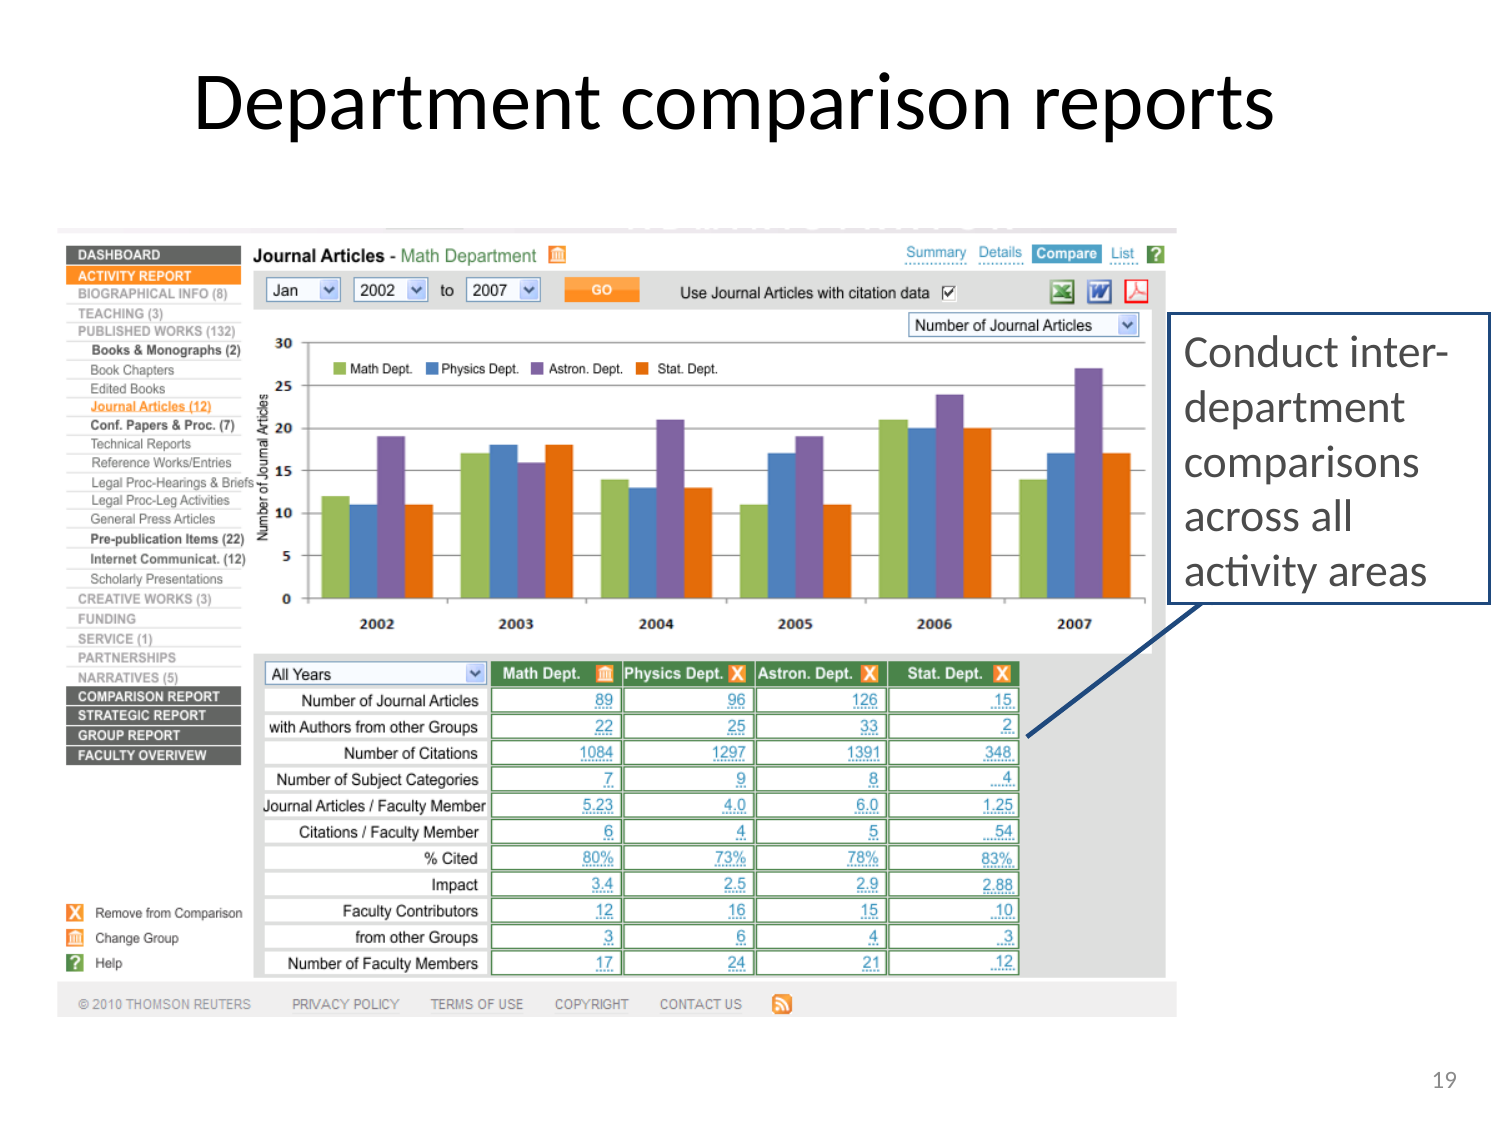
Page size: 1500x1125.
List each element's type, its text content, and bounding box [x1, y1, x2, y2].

slide_number 19 [1397, 1059, 1473, 1098]
picture [57, 228, 1177, 1017]
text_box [1026, 590, 1218, 738]
text_box Conduct inter-department comparisons across all activity areas [1182, 313, 1490, 604]
title Department comparison reports [131, 27, 1340, 166]
